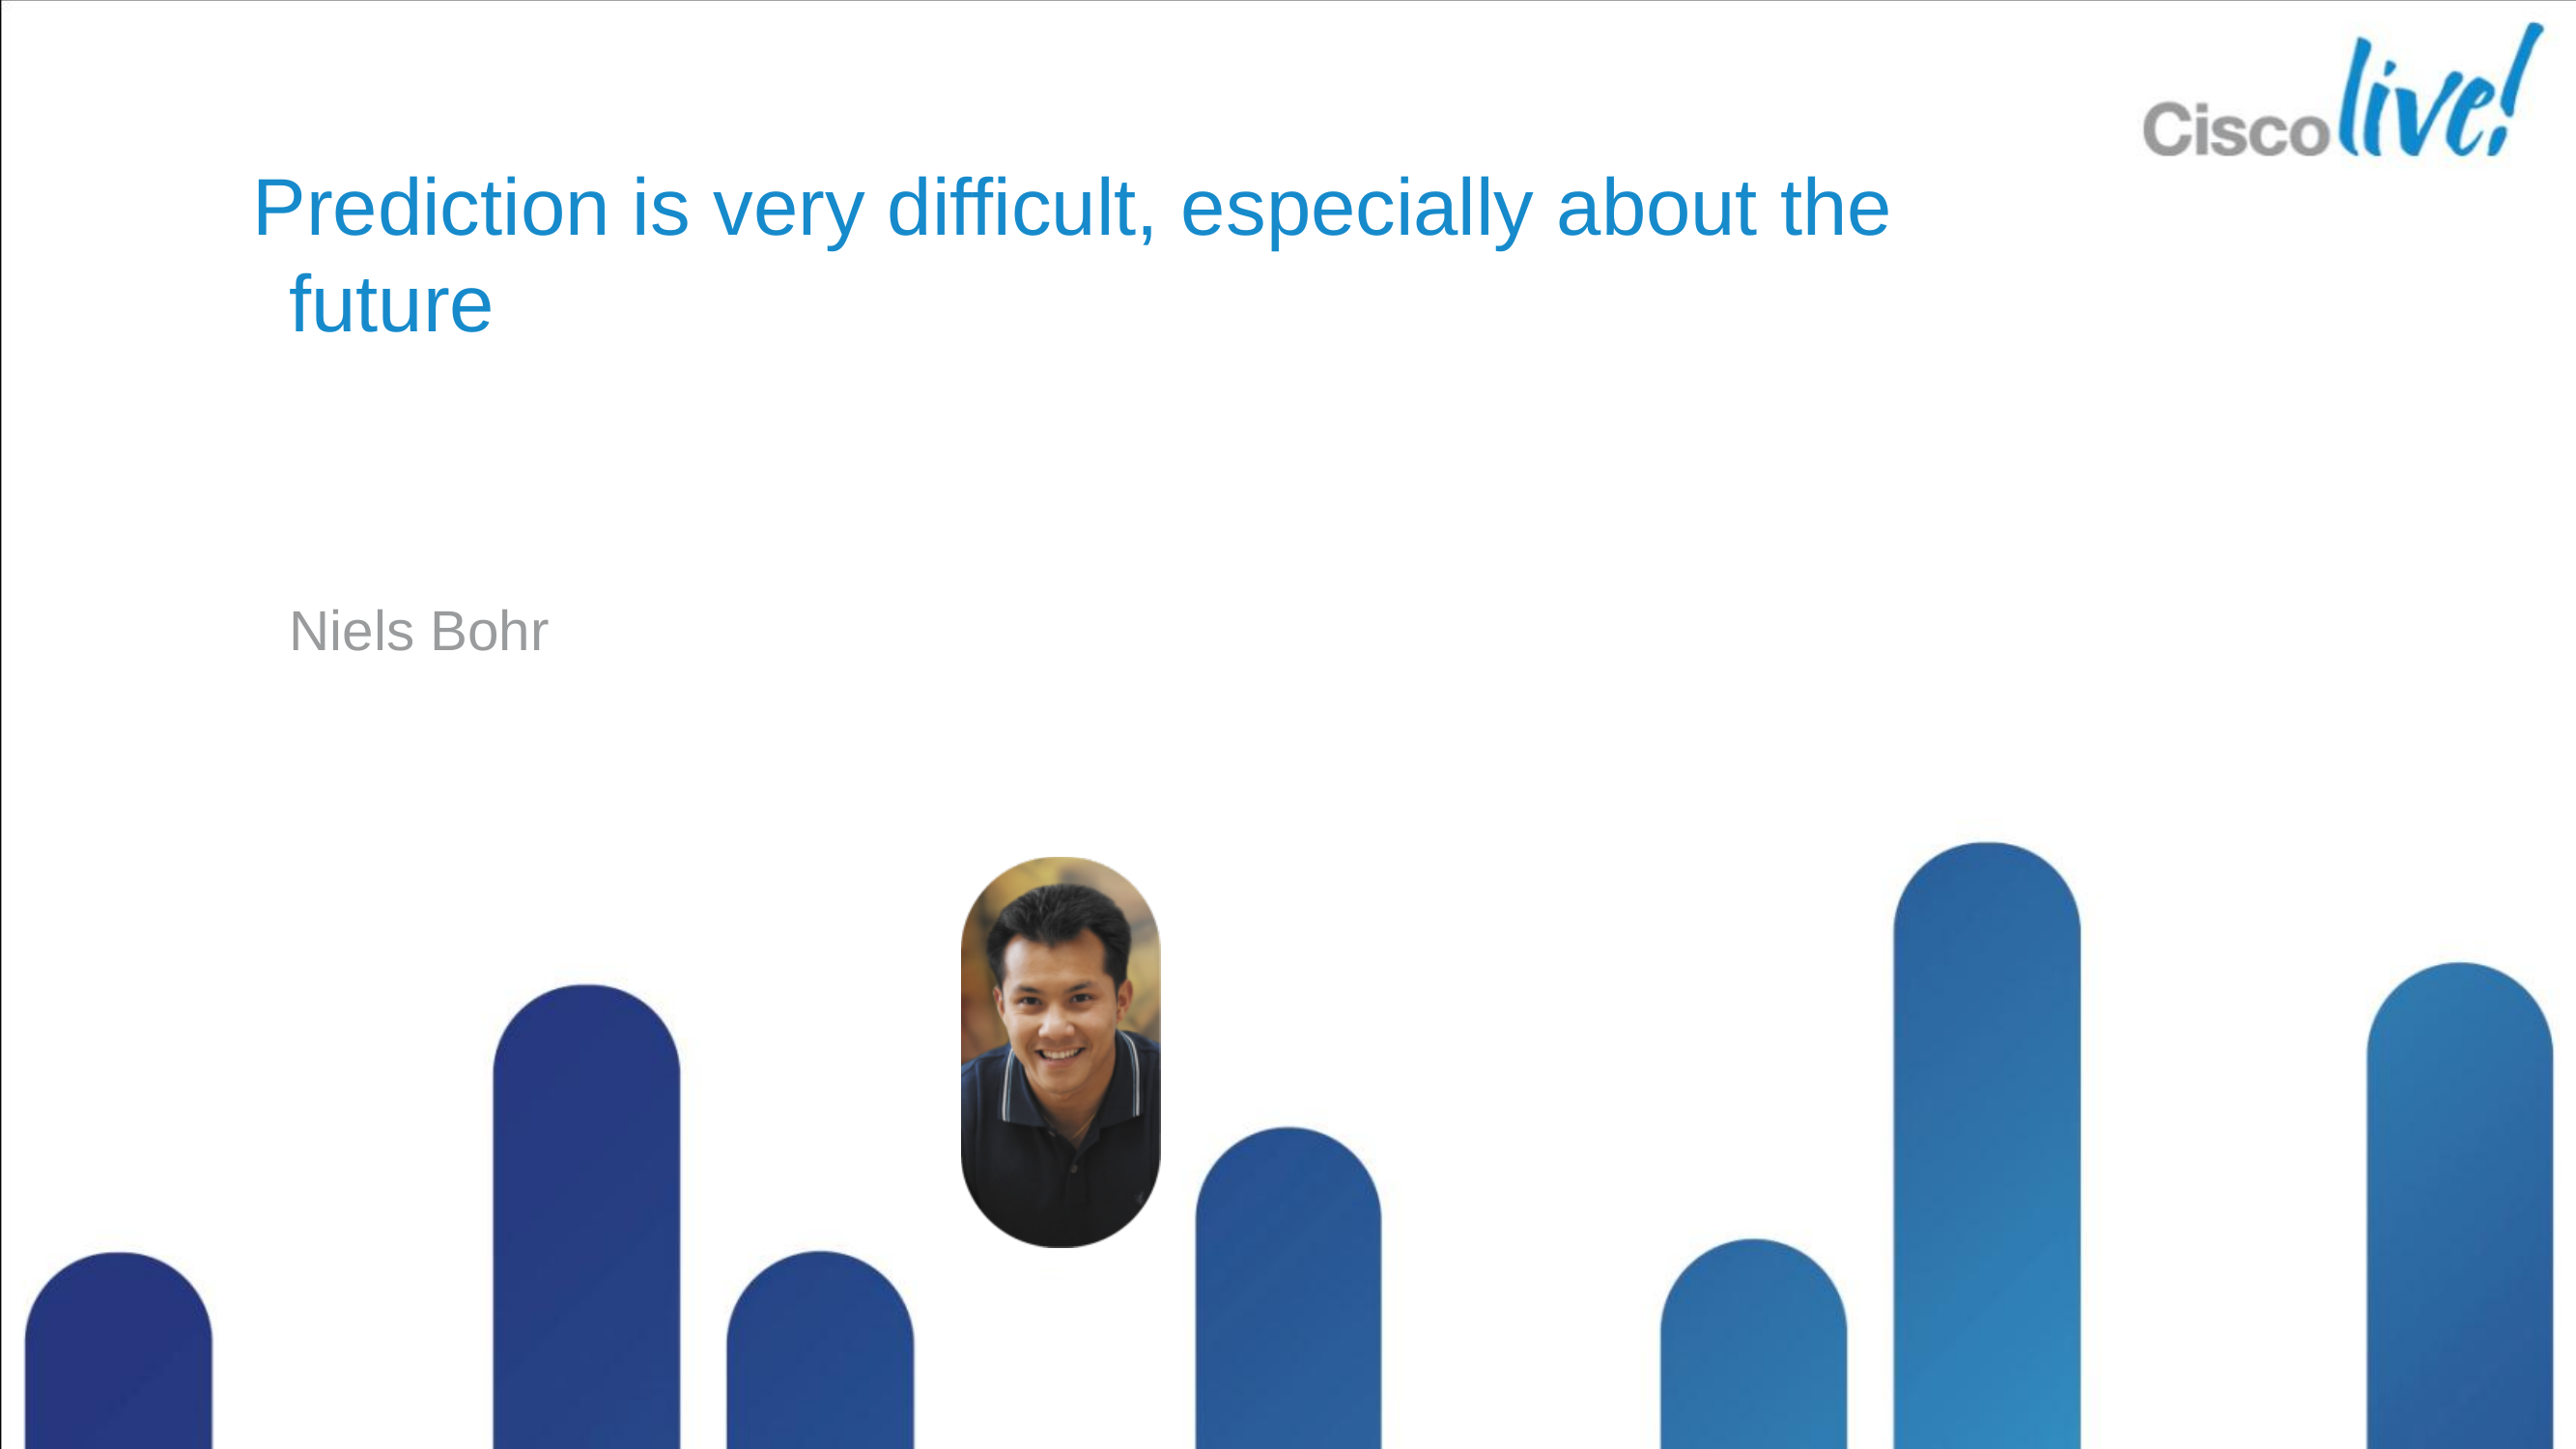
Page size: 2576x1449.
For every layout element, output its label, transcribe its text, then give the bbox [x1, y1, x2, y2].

picture [0, 0, 2576, 1449]
list Niels Bohr [274, 594, 2139, 761]
title Prediction is very difficult, especially about the future [230, 142, 2097, 401]
